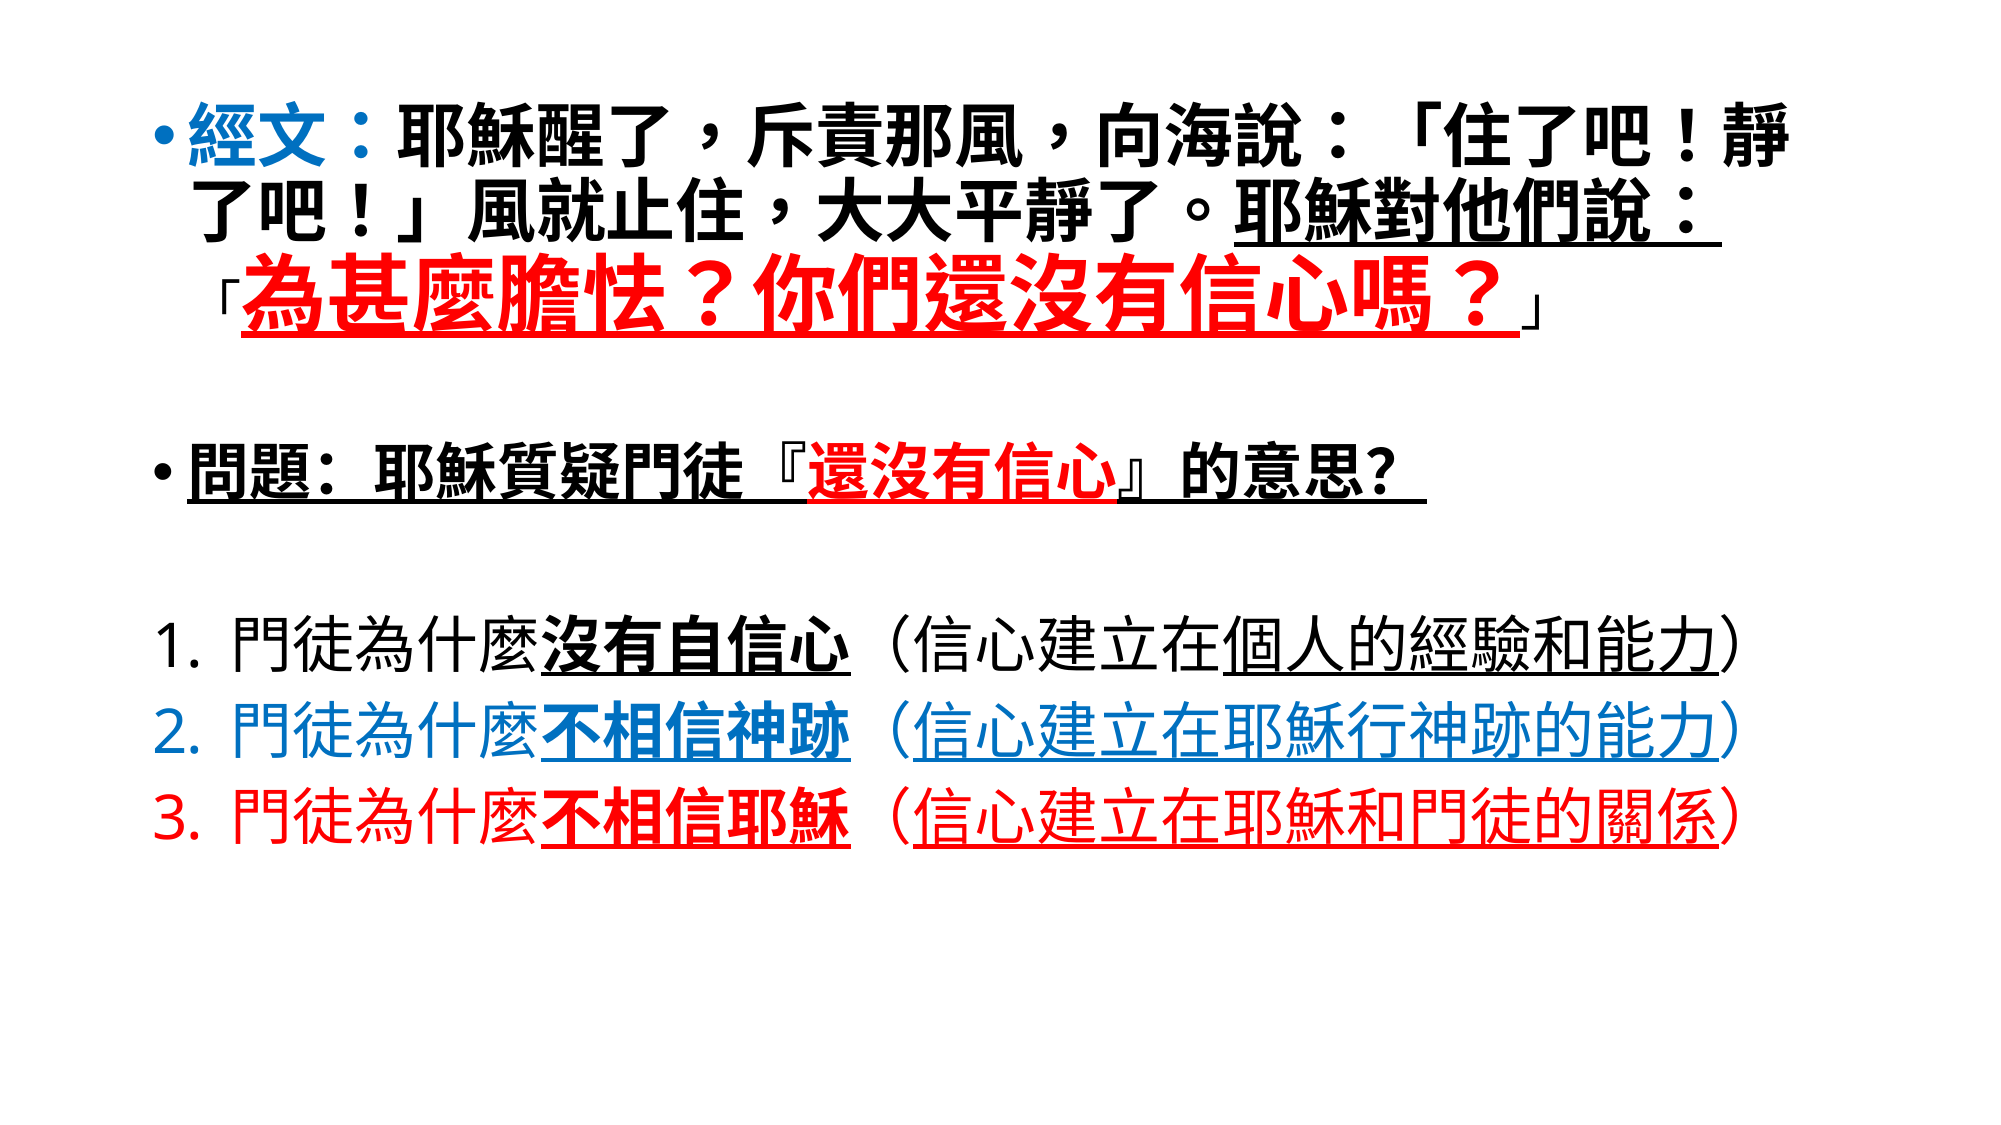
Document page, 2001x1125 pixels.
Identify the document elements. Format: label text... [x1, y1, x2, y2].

list 經文：耶穌醒了，斥責那風，向海說：「住了吧！靜了吧！」風就止住，大大平靜了。耶穌對他們說：「為甚麼膽怯？你們還沒有信心嗎？」 問題：耶穌質疑門徒『還沒有信心』的意思？ 門徒為什麼沒有自信心（信心建立在個人的經驗和能力） 門徒為什麼不相信神跡（信心建立在耶穌行神跡的能力） 門徒為什麼不相信耶穌（信心建立在耶穌和門徒的關係） [137, 93, 1863, 1014]
